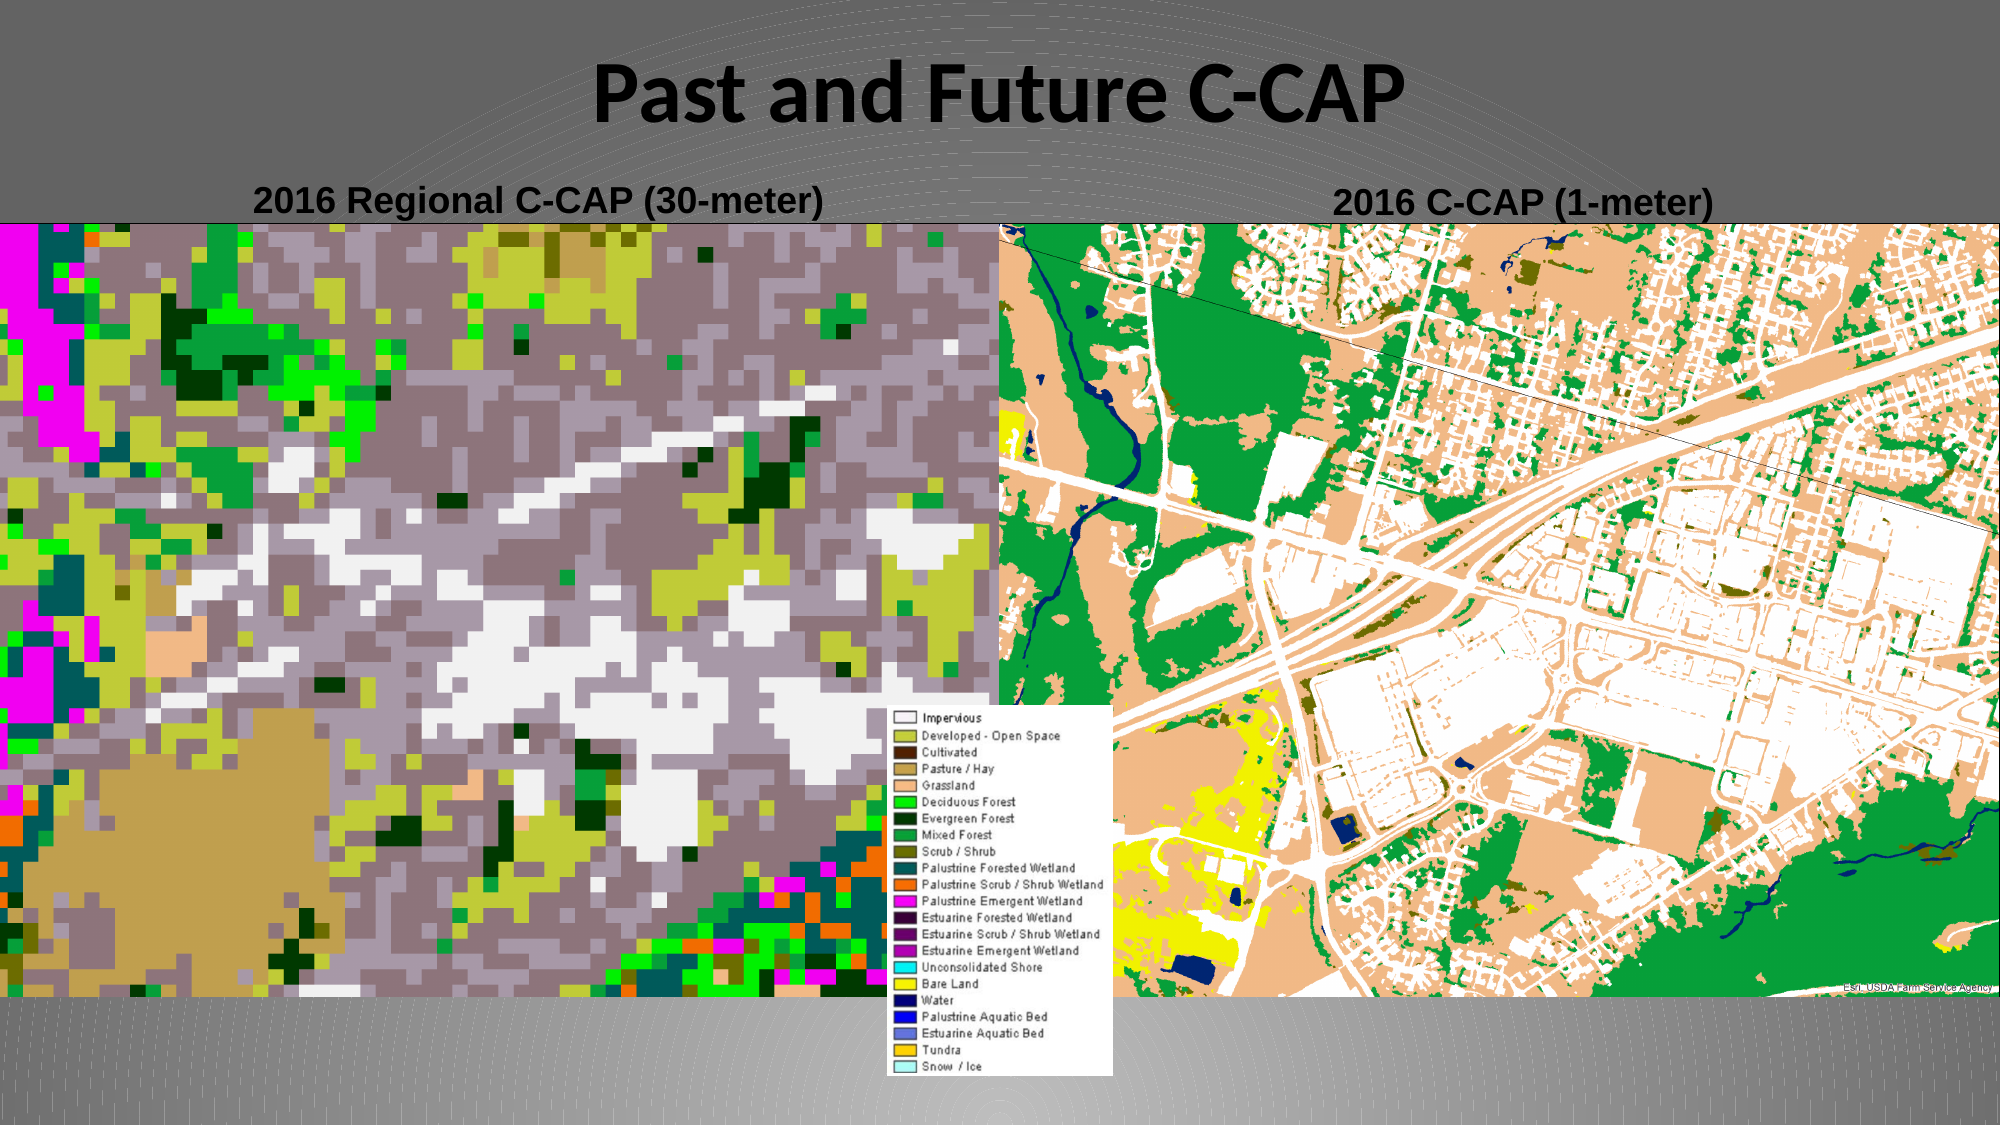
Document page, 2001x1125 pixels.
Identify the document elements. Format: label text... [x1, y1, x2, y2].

text_box 2016 C-CAP (1-meter) [1035, 170, 2000, 223]
picture [0, 223, 2000, 1076]
title Past and Future C-CAP [99, 0, 1900, 188]
text_box 2016 Regional C-CAP (30-meter) [53, 168, 1024, 223]
